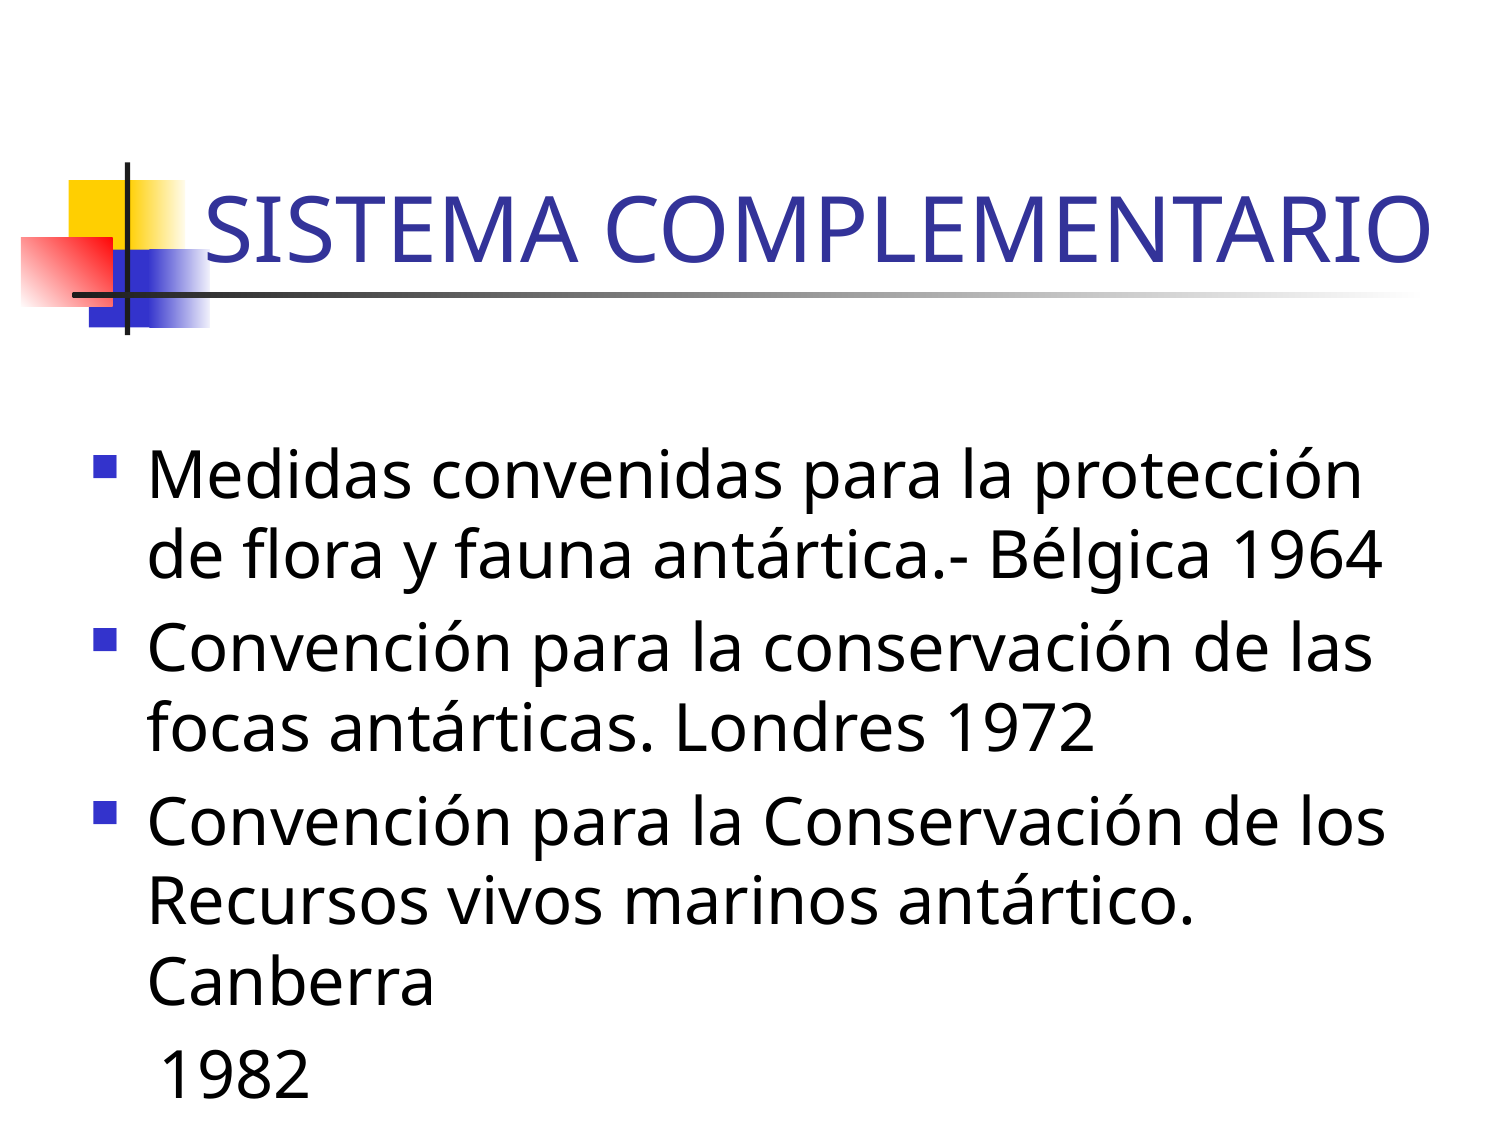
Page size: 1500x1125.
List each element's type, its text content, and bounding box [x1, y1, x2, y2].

title SISTEMA COMPLEMENTARIO [188, 101, 1468, 289]
list Medidas convenidas para la protección de flora y fauna antártica.- Bélgica 1964 Convención para la conservación de las focas antárticas. Londres 1972 Convención para la Conservación de los Recursos vivos marinos antártico. Canberra 1982 [74, 330, 1470, 1088]
